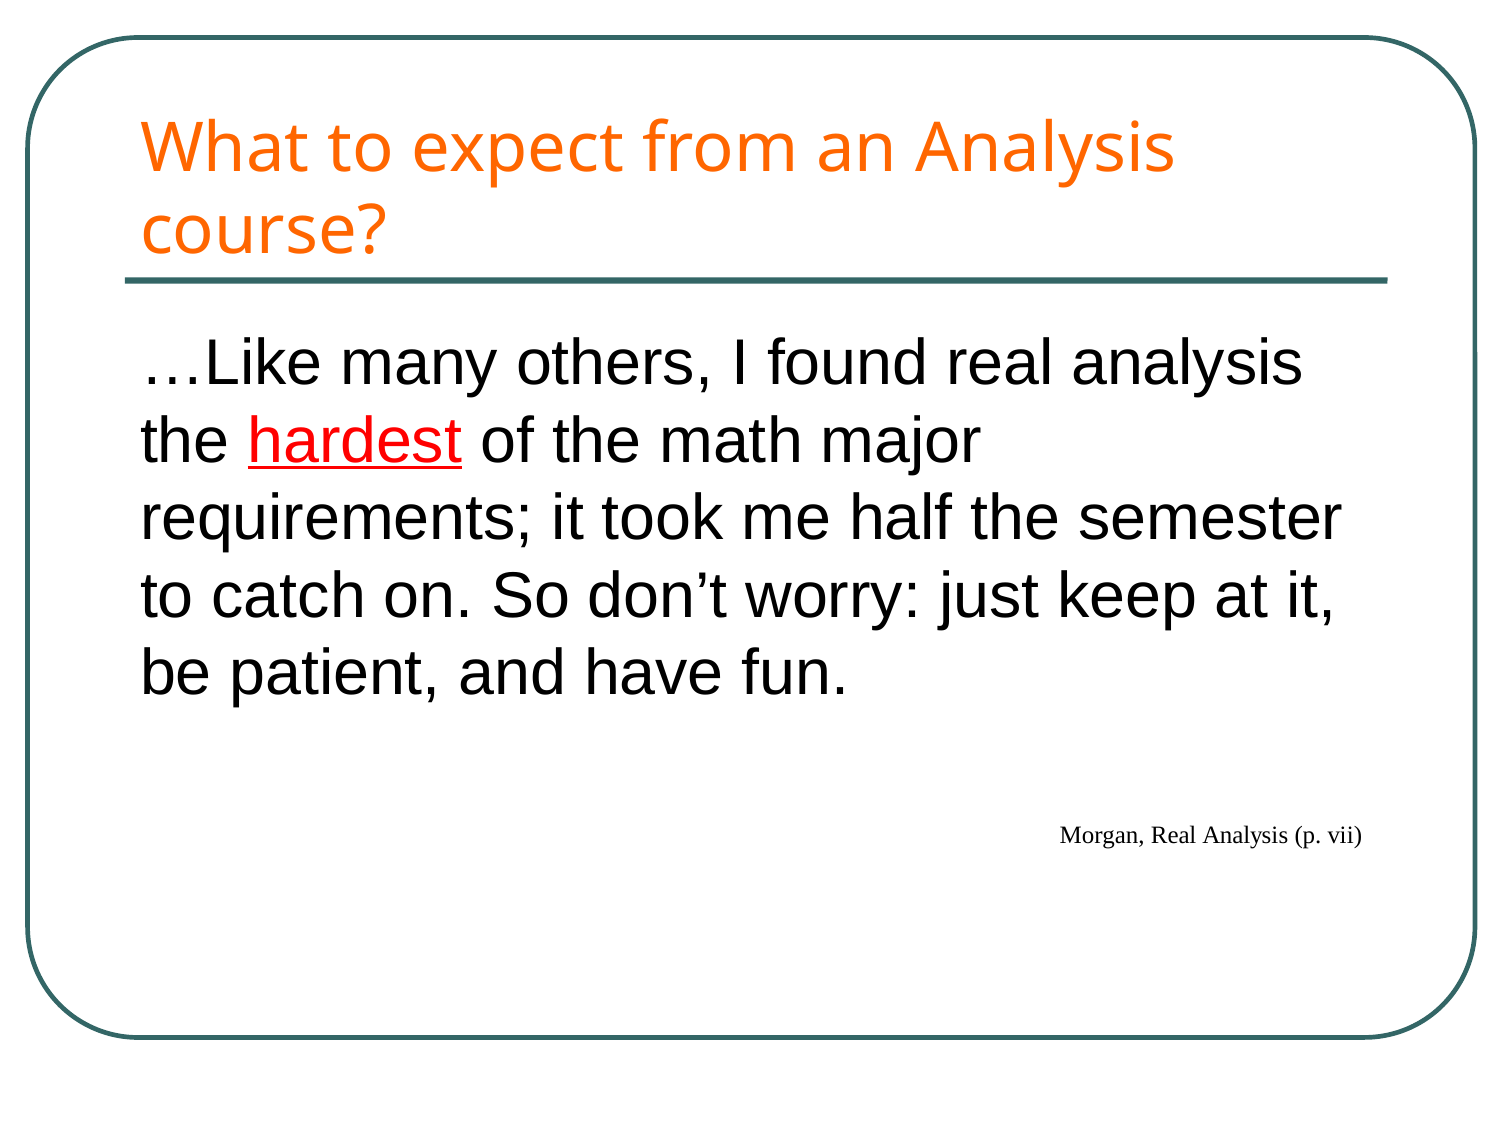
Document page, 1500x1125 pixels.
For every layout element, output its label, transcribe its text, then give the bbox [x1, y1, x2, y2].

list …Like many others, I found real analysis the hardest of the math major requirements; it took me half the semester to catch on. So don’t worry: just keep at it, be patient, and have fun. [125, 312, 1388, 744]
title What to expect from an Analysis course? [125, 87, 1388, 275]
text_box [1055, 820, 1367, 855]
